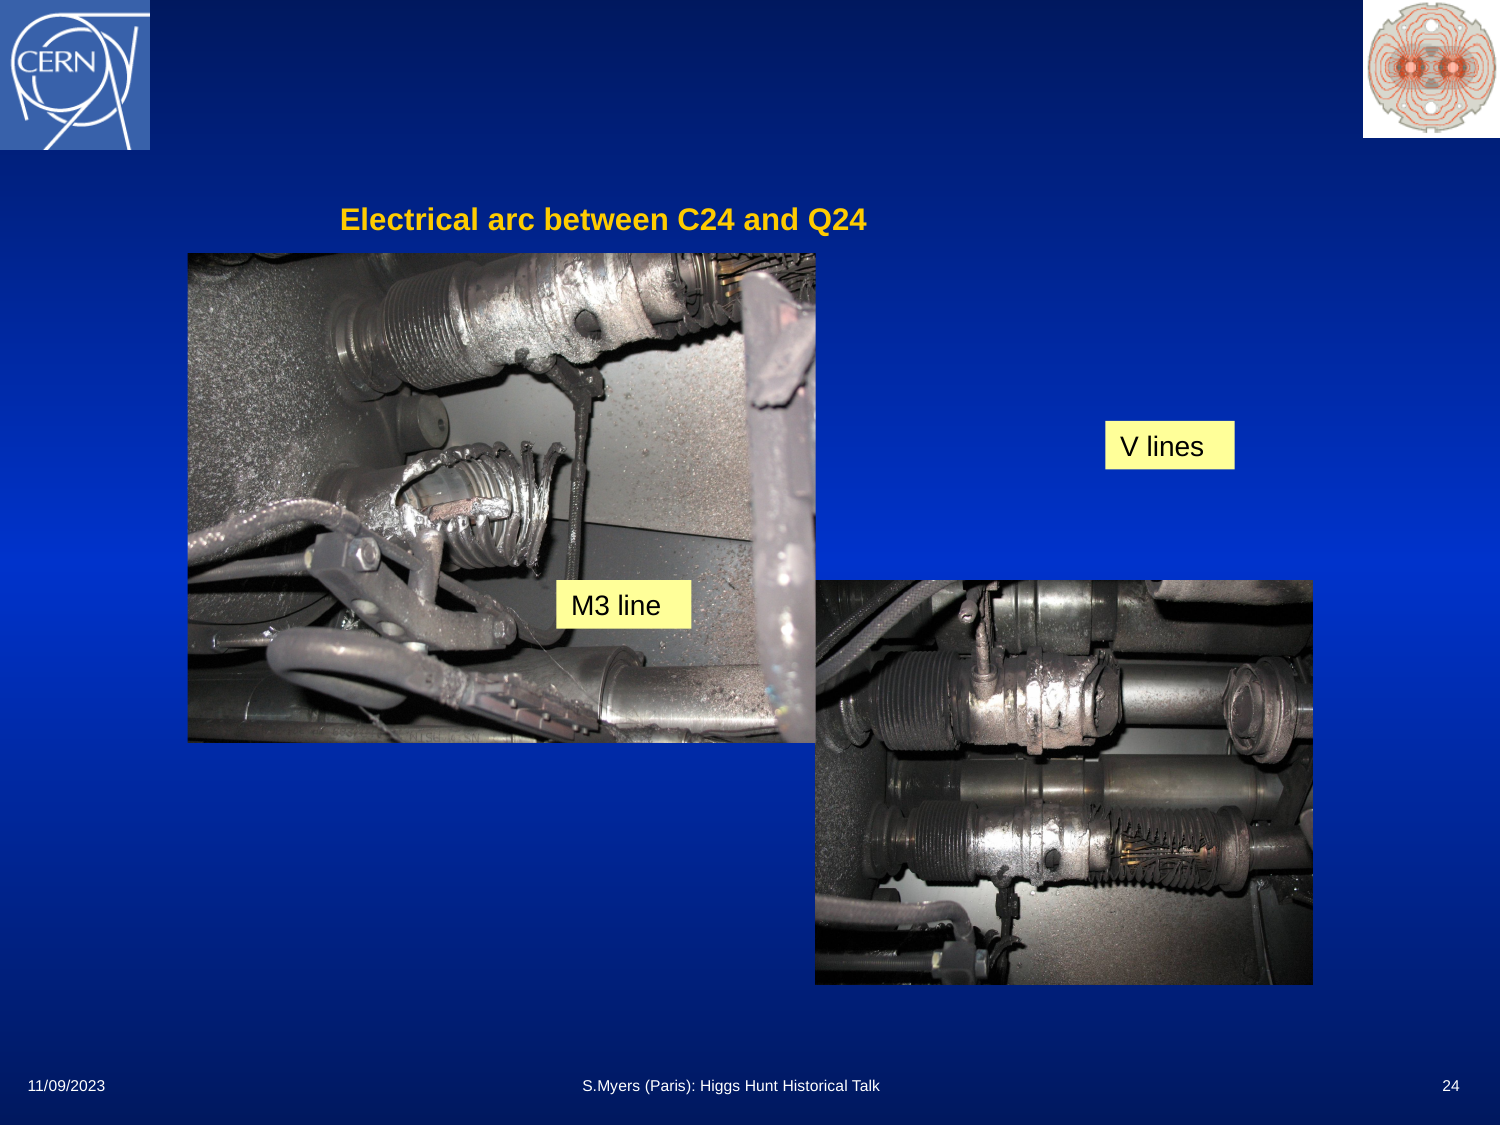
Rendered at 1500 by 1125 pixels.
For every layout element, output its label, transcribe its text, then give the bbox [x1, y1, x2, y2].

slide_number 24 [1399, 1074, 1476, 1103]
text_box V lines [1105, 420, 1235, 470]
picture [0, 0, 150, 150]
title Electrical arc between C24 and Q24 [324, 163, 1177, 273]
footer S.Myers (Paris): Higgs Hunt Historical Talk [549, 1062, 913, 1103]
picture [187, 252, 1313, 985]
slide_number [12, 1049, 426, 1103]
picture [1363, 0, 1500, 138]
